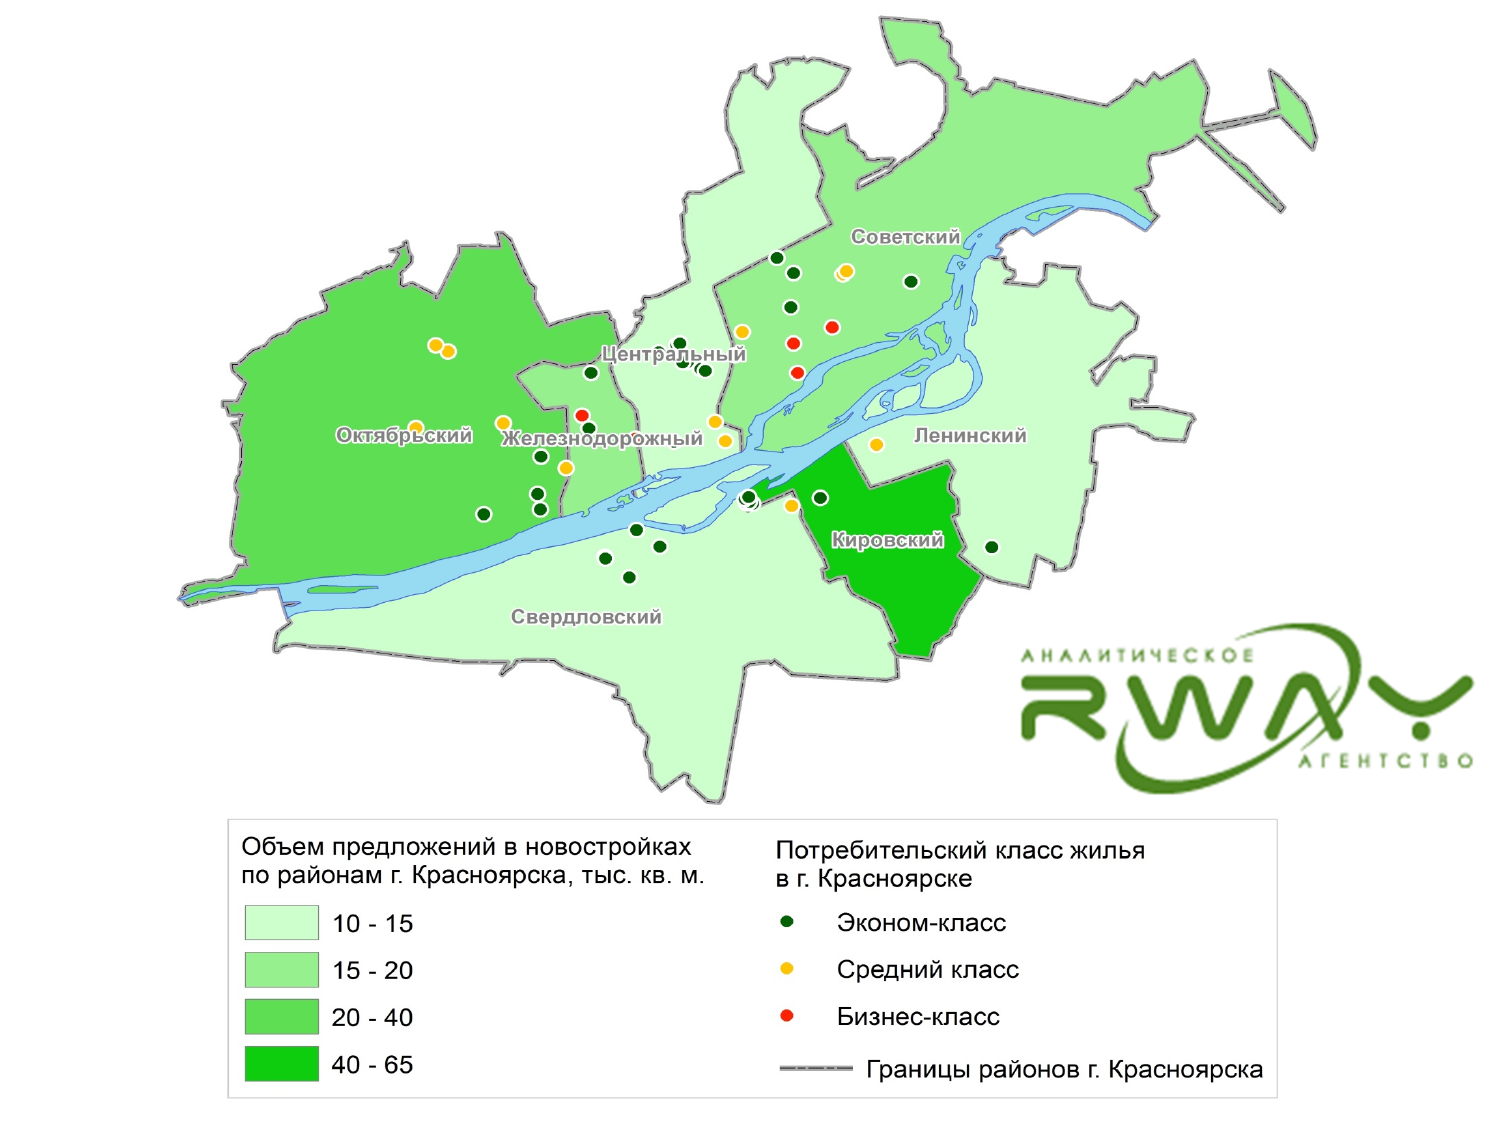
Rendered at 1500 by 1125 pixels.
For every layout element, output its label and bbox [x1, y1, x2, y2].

picture [170, 0, 1500, 1125]
